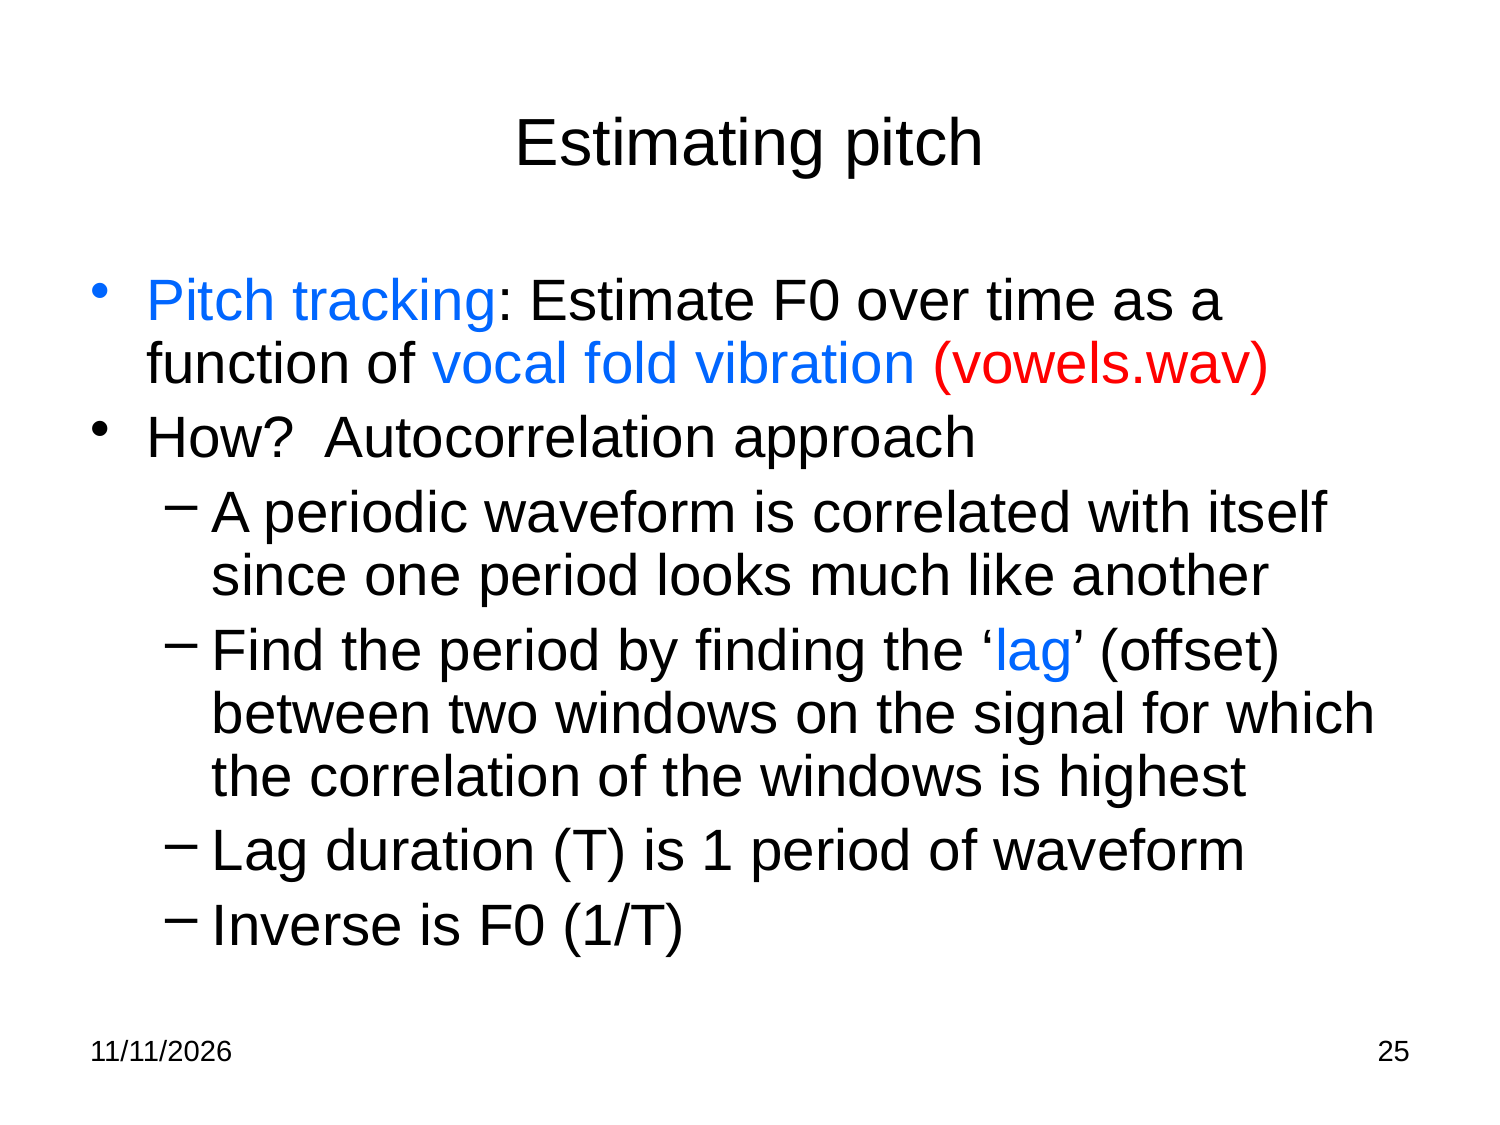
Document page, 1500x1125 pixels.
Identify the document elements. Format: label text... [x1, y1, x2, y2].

list Pitch tracking: Estimate F0 over time as a function of vocal fold vibration (vowels.wav) How? Autocorrelation approach A periodic waveform is correlated with itself since one period looks much like another Find the period by finding the ‘lag’ (offset) between two windows on the signal for which the correlation of the windows is highest Lag duration (T) is 1 period of waveform Inverse is F0 (1/T) [75, 262, 1425, 1005]
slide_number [74, 1024, 426, 1103]
title Estimating pitch [75, 45, 1425, 233]
slide_number 25 [1074, 1024, 1426, 1103]
